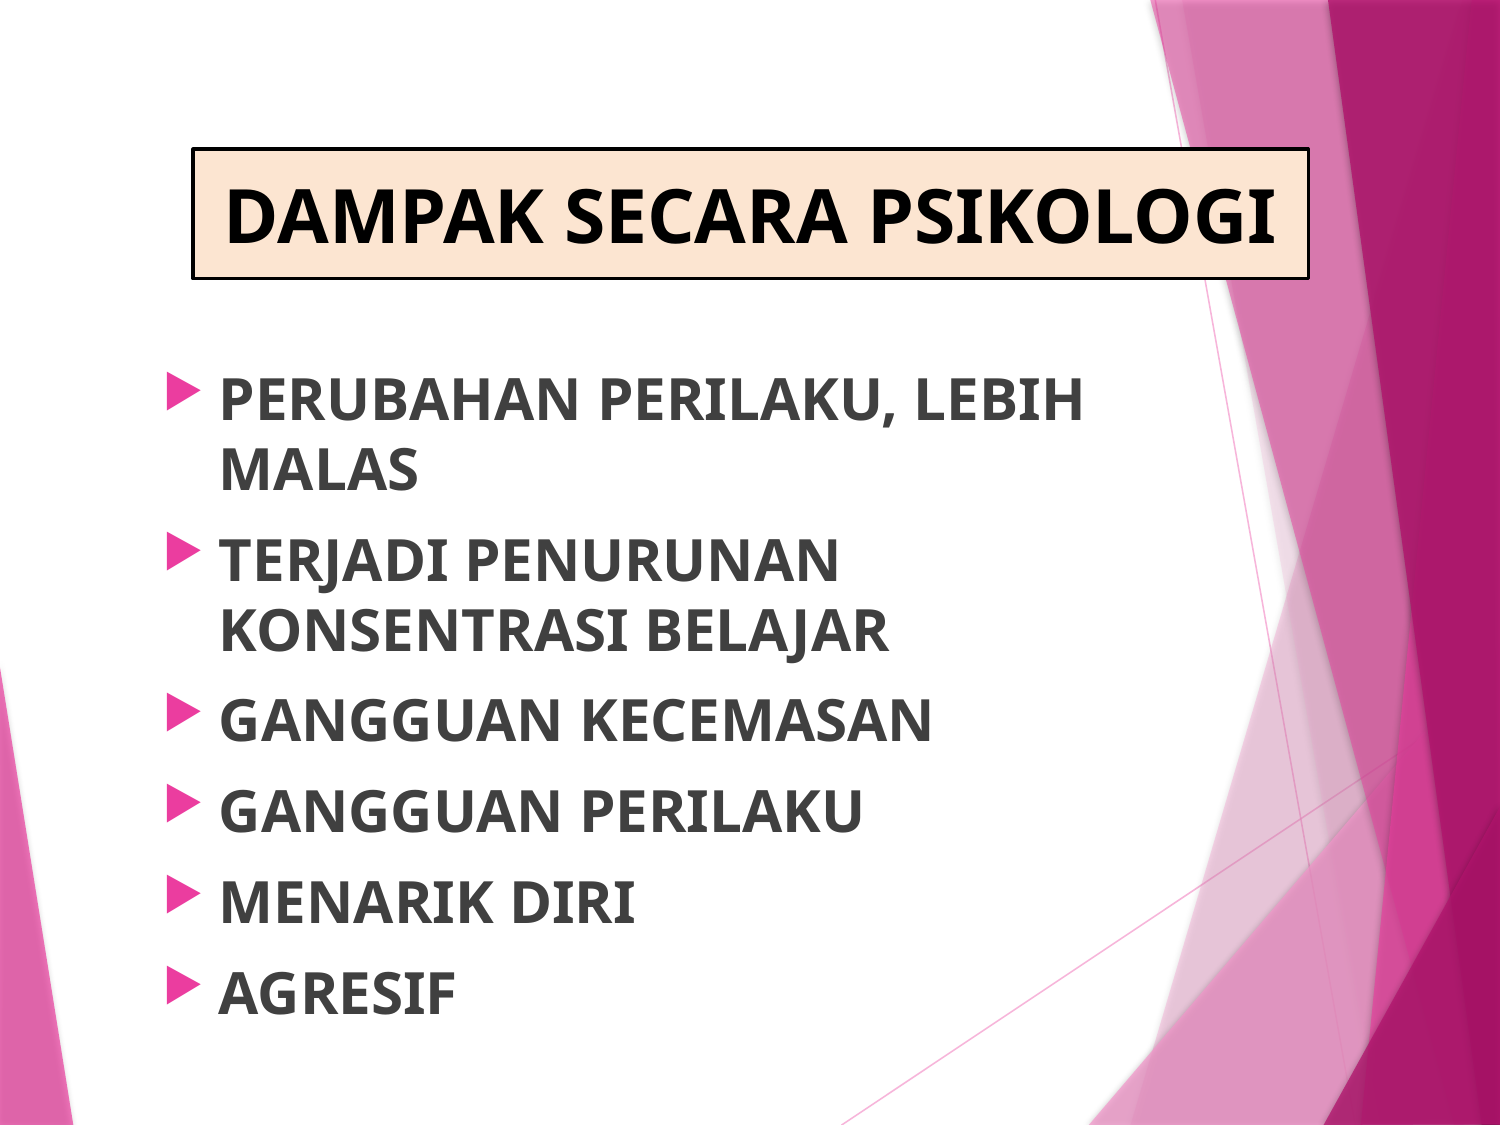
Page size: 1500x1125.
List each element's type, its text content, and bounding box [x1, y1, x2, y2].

list PERUBAHAN PERILAKU, LEBIH MALAS TERJADI PENURUNAN KONSENTRASI BELAJAR GANGGUAN KECEMASAN GANGGUAN PERILAKU MENARIK DIRI AGRESIF [147, 354, 1282, 1035]
title DAMPAK SECARA PSIKOLOGI [193, 149, 1309, 279]
